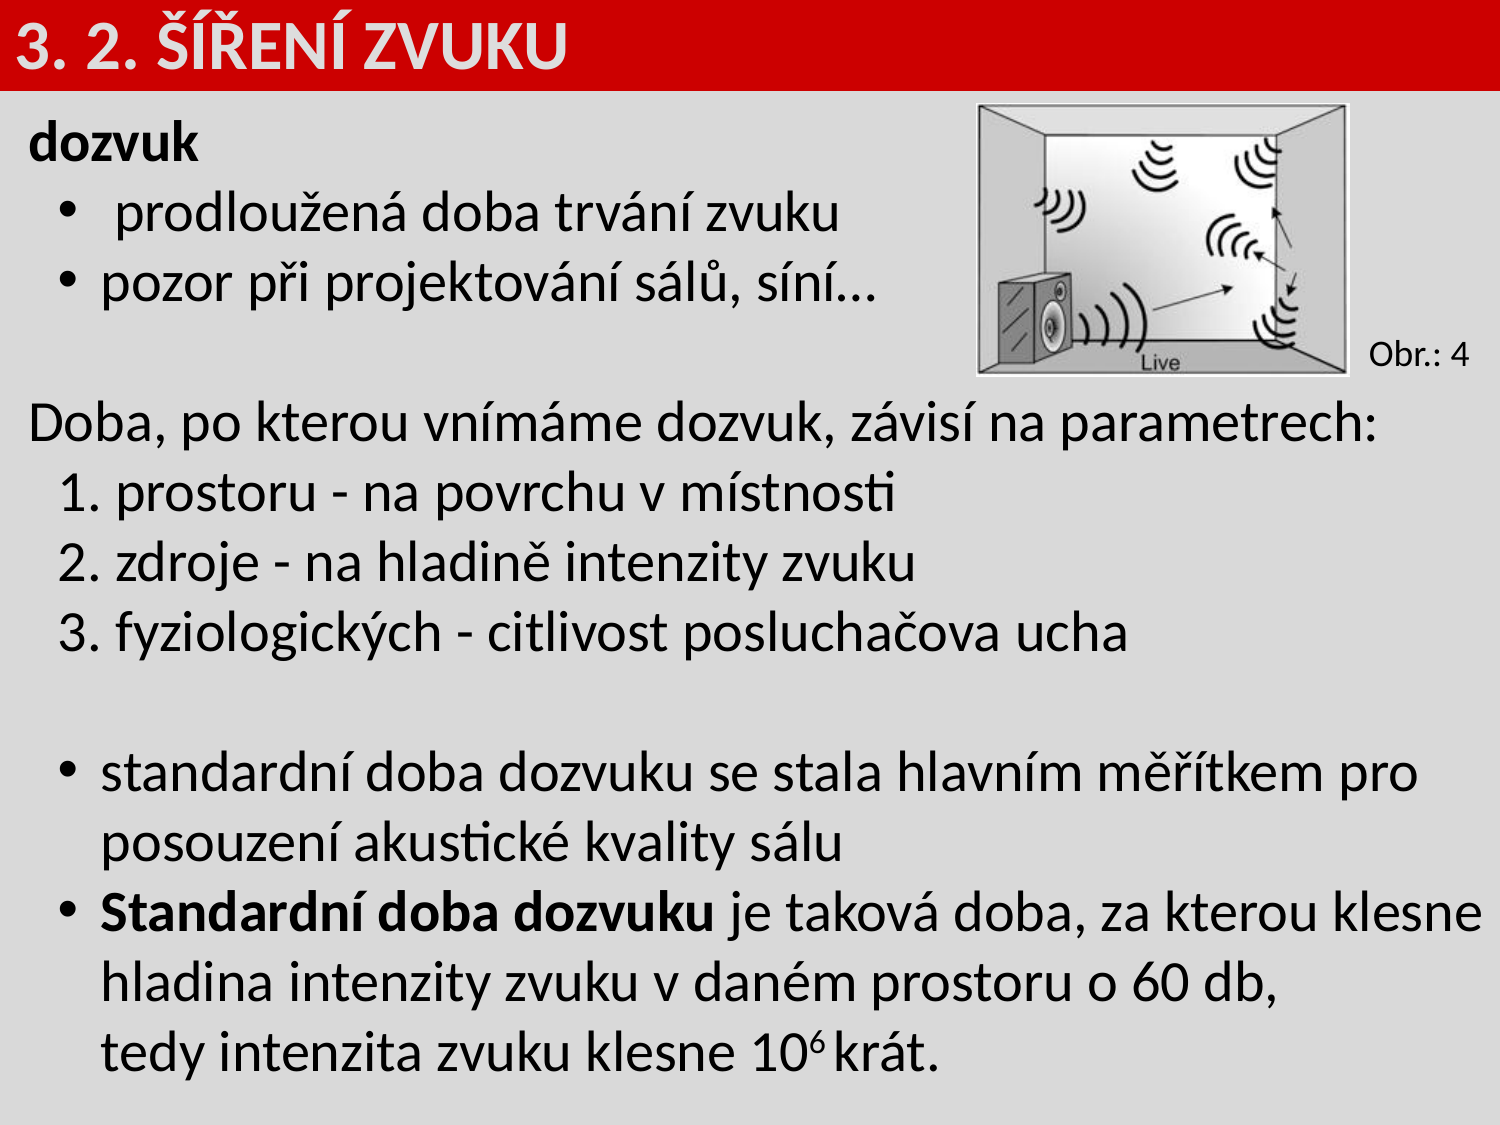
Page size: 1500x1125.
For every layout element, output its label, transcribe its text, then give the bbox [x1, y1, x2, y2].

text_box dozvuk prodloužená doba trvání zvuku pozor při projektování sálů, síní… Doba, po kterou vnímáme dozvuk, závisí na parametrech: 1. prostoru - na povrchu v místnosti 2. zdroje - na hladině intenzity zvuku 3. fyziologických - citlivost posluchačova ucha standardní doba dozvuku se stala hlavním měřítkem pro posouzení akustické kvality sálu Standardní doba dozvuku je taková doba, za kterou klesne hladina intenzity zvuku v daném prostoru o 60 db, tedy intenzita zvuku klesne 106 krát. [13, 95, 1500, 1091]
text_box 3. 2. ŠÍŘENÍ ZVUKU [0, 0, 1500, 91]
text_box Obr.: 4 [1354, 321, 1500, 382]
picture [975, 102, 1350, 377]
